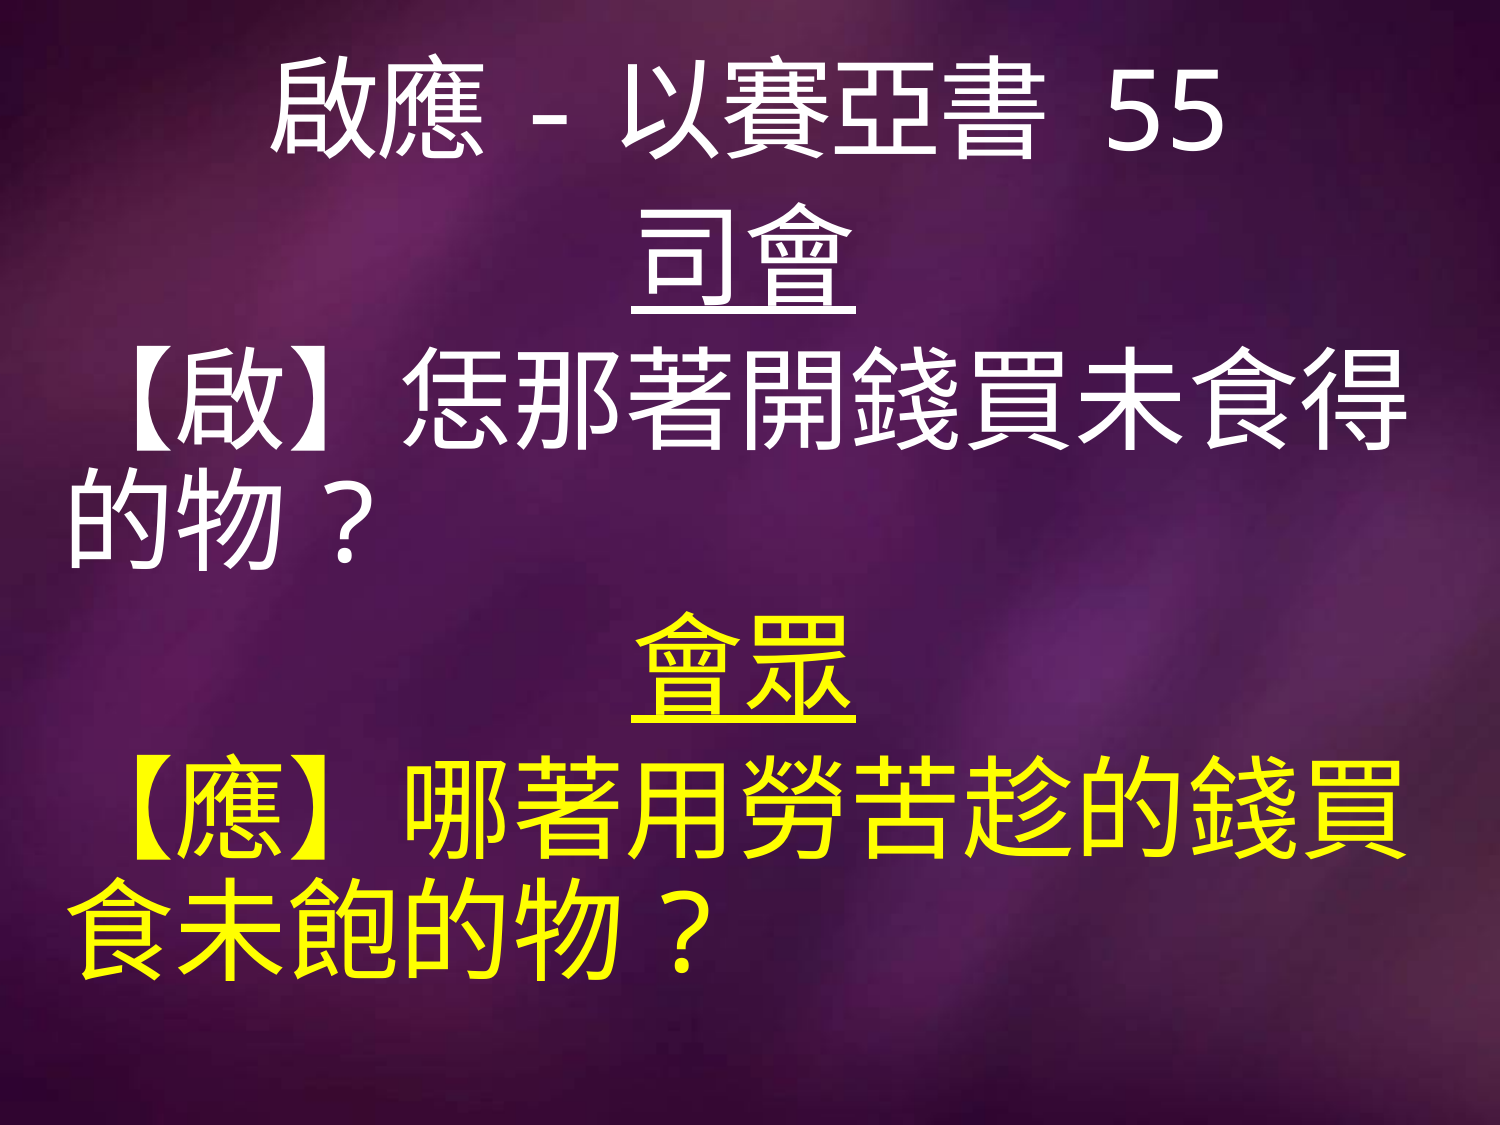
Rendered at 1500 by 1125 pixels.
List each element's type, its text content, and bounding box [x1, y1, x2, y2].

title 啟應-以賽亞書 55 [62, 37, 1438, 174]
picture [0, 0, 1500, 1125]
list 司會 【啟】恁那著開錢買未食得的物? 會眾 【應】哪著用勞苦趁的錢買食未飽的物? [62, 200, 1425, 1018]
